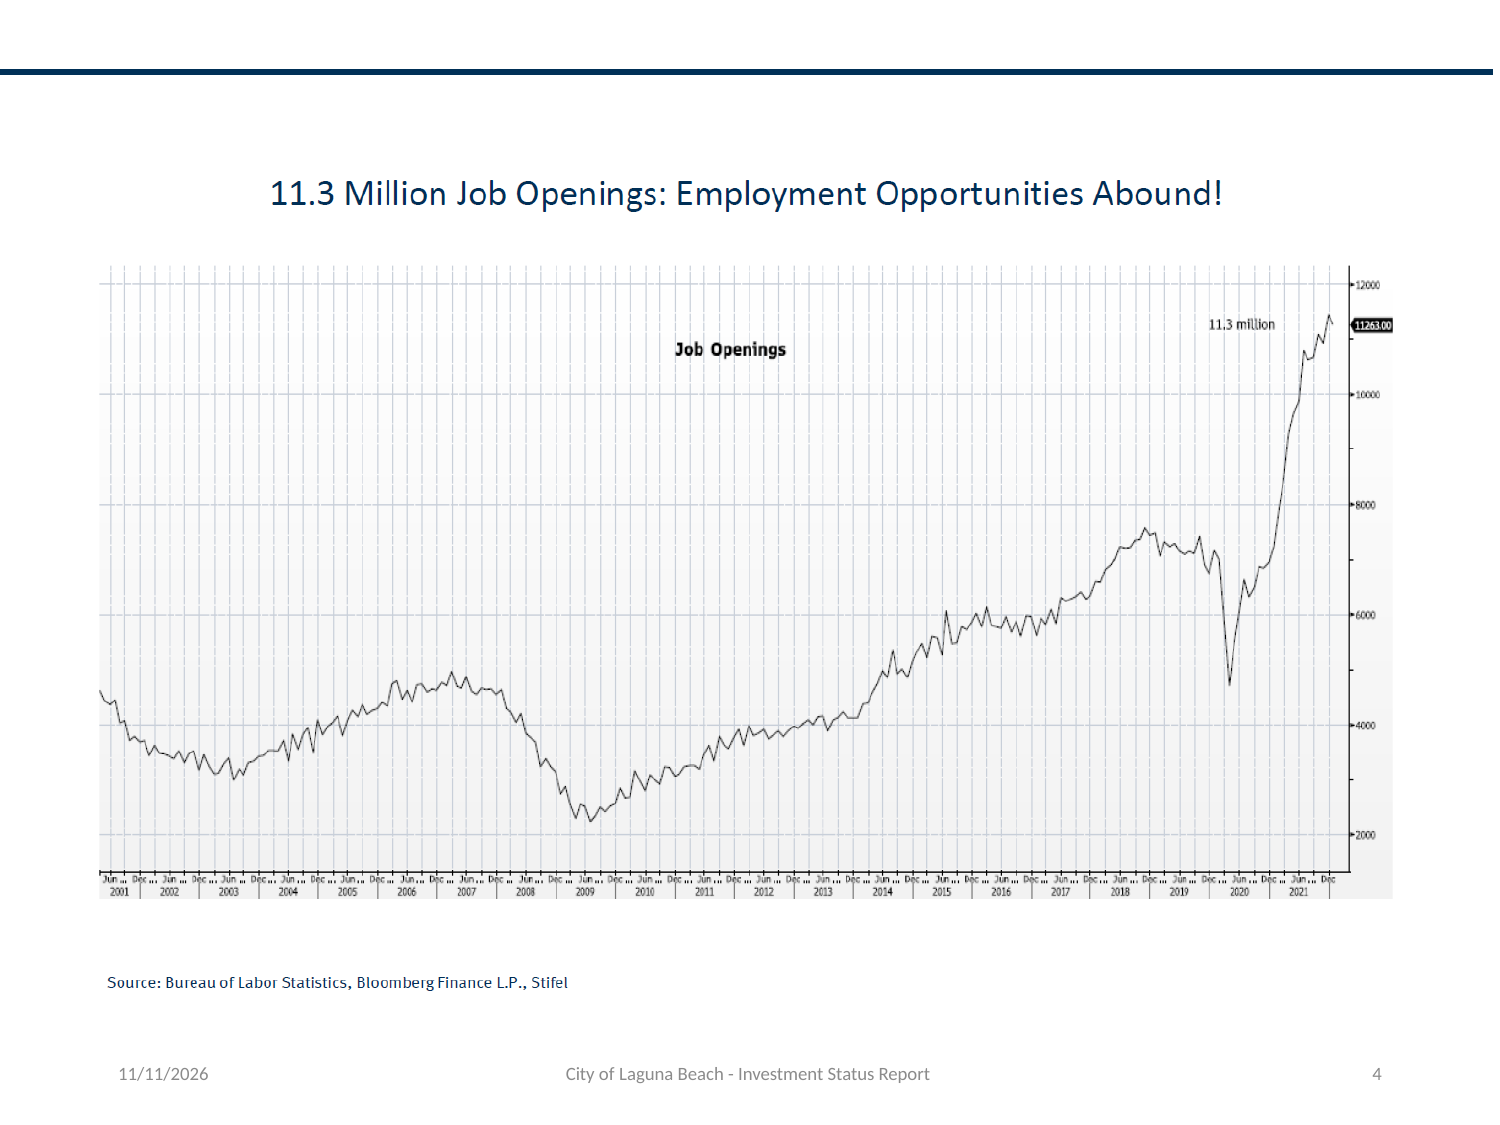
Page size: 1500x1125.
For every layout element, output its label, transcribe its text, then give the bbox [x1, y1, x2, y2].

footer City of Laguna Beach - Investment Status Report [496, 1057, 1004, 1103]
picture [0, 68, 1500, 1057]
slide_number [103, 1057, 441, 1103]
slide_number 4 [1059, 1057, 1397, 1103]
